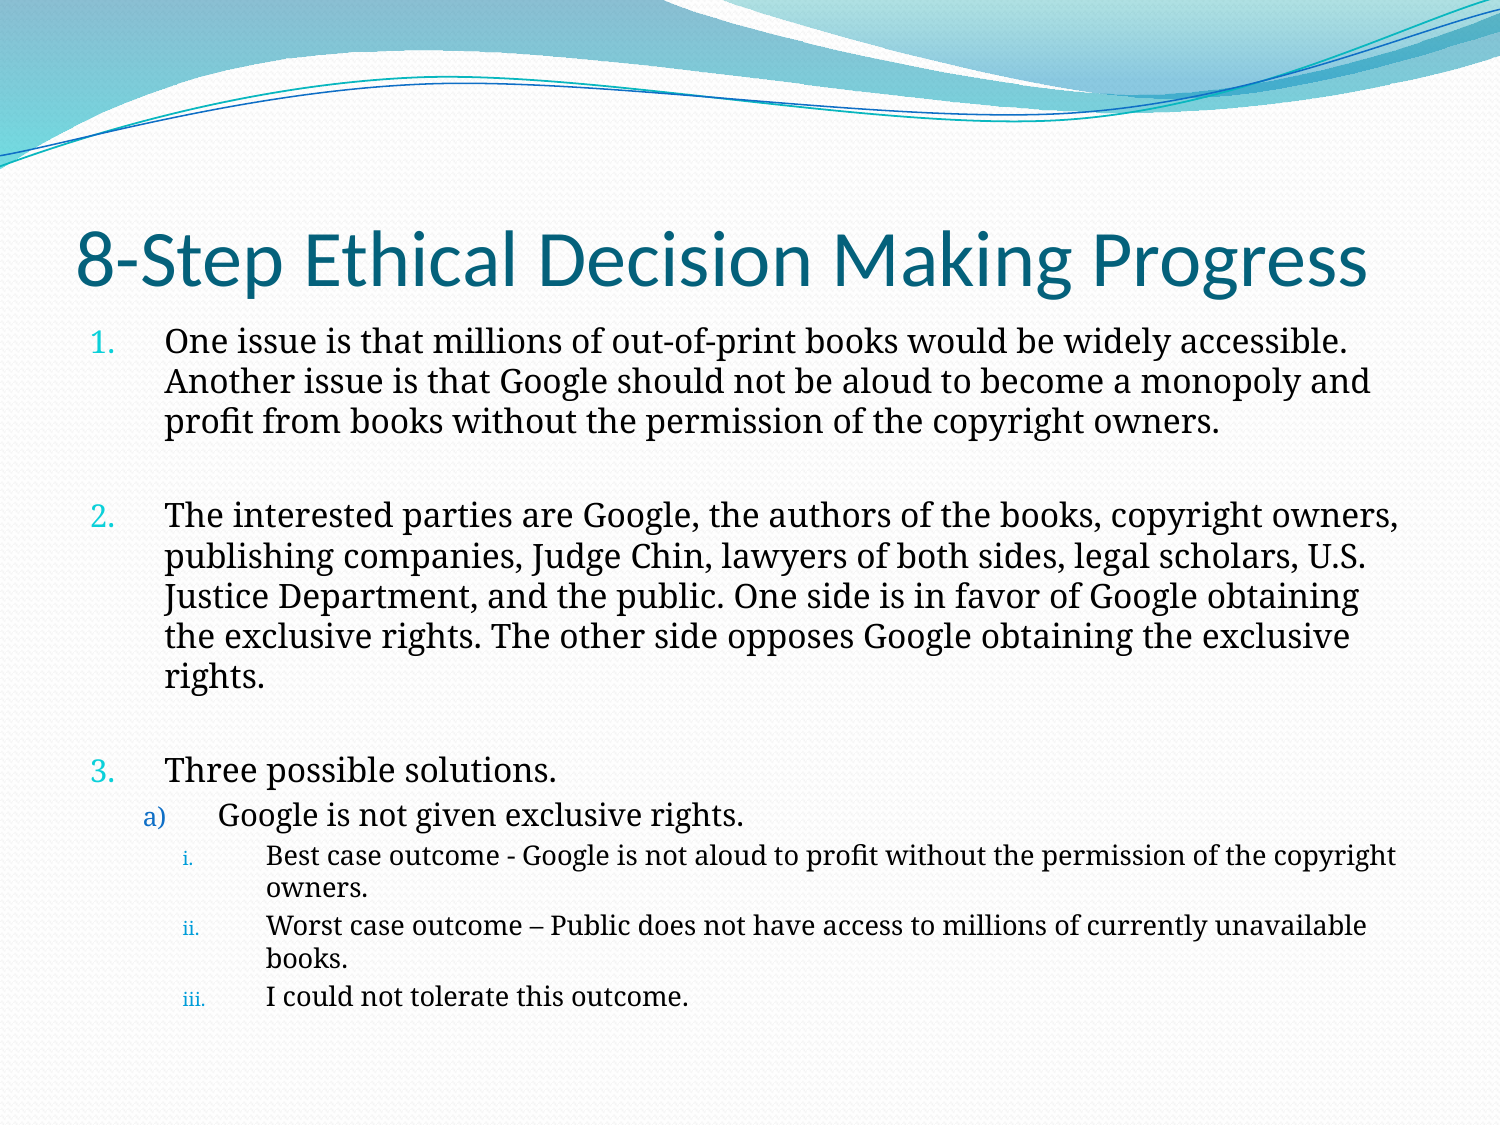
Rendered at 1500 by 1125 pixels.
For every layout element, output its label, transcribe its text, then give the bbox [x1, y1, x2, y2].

title 8-Step Ethical Decision Making Progress [75, 115, 1425, 303]
list One issue is that millions of out-of-print books would be widely accessible. Another issue is that Google should not be aloud to become a monopoly and profit from books without the permission of the copyright owners. The interested parties are Google, the authors of the books, copyright owners, publishing companies, Judge Chin, lawyers of both sides, legal scholars, U.S. Justice Department, and the public. One side is in favor of Google obtaining the exclusive rights. The other side opposes Google obtaining the exclusive rights. Three possible solutions. Google is not given exclusive rights. Best case outcome - Google is not aloud to profit without the permission of the copyright owners. Worst case outcome – Public does not have access to millions of currently unavailable books. I could not tolerate this outcome. [75, 312, 1425, 1033]
